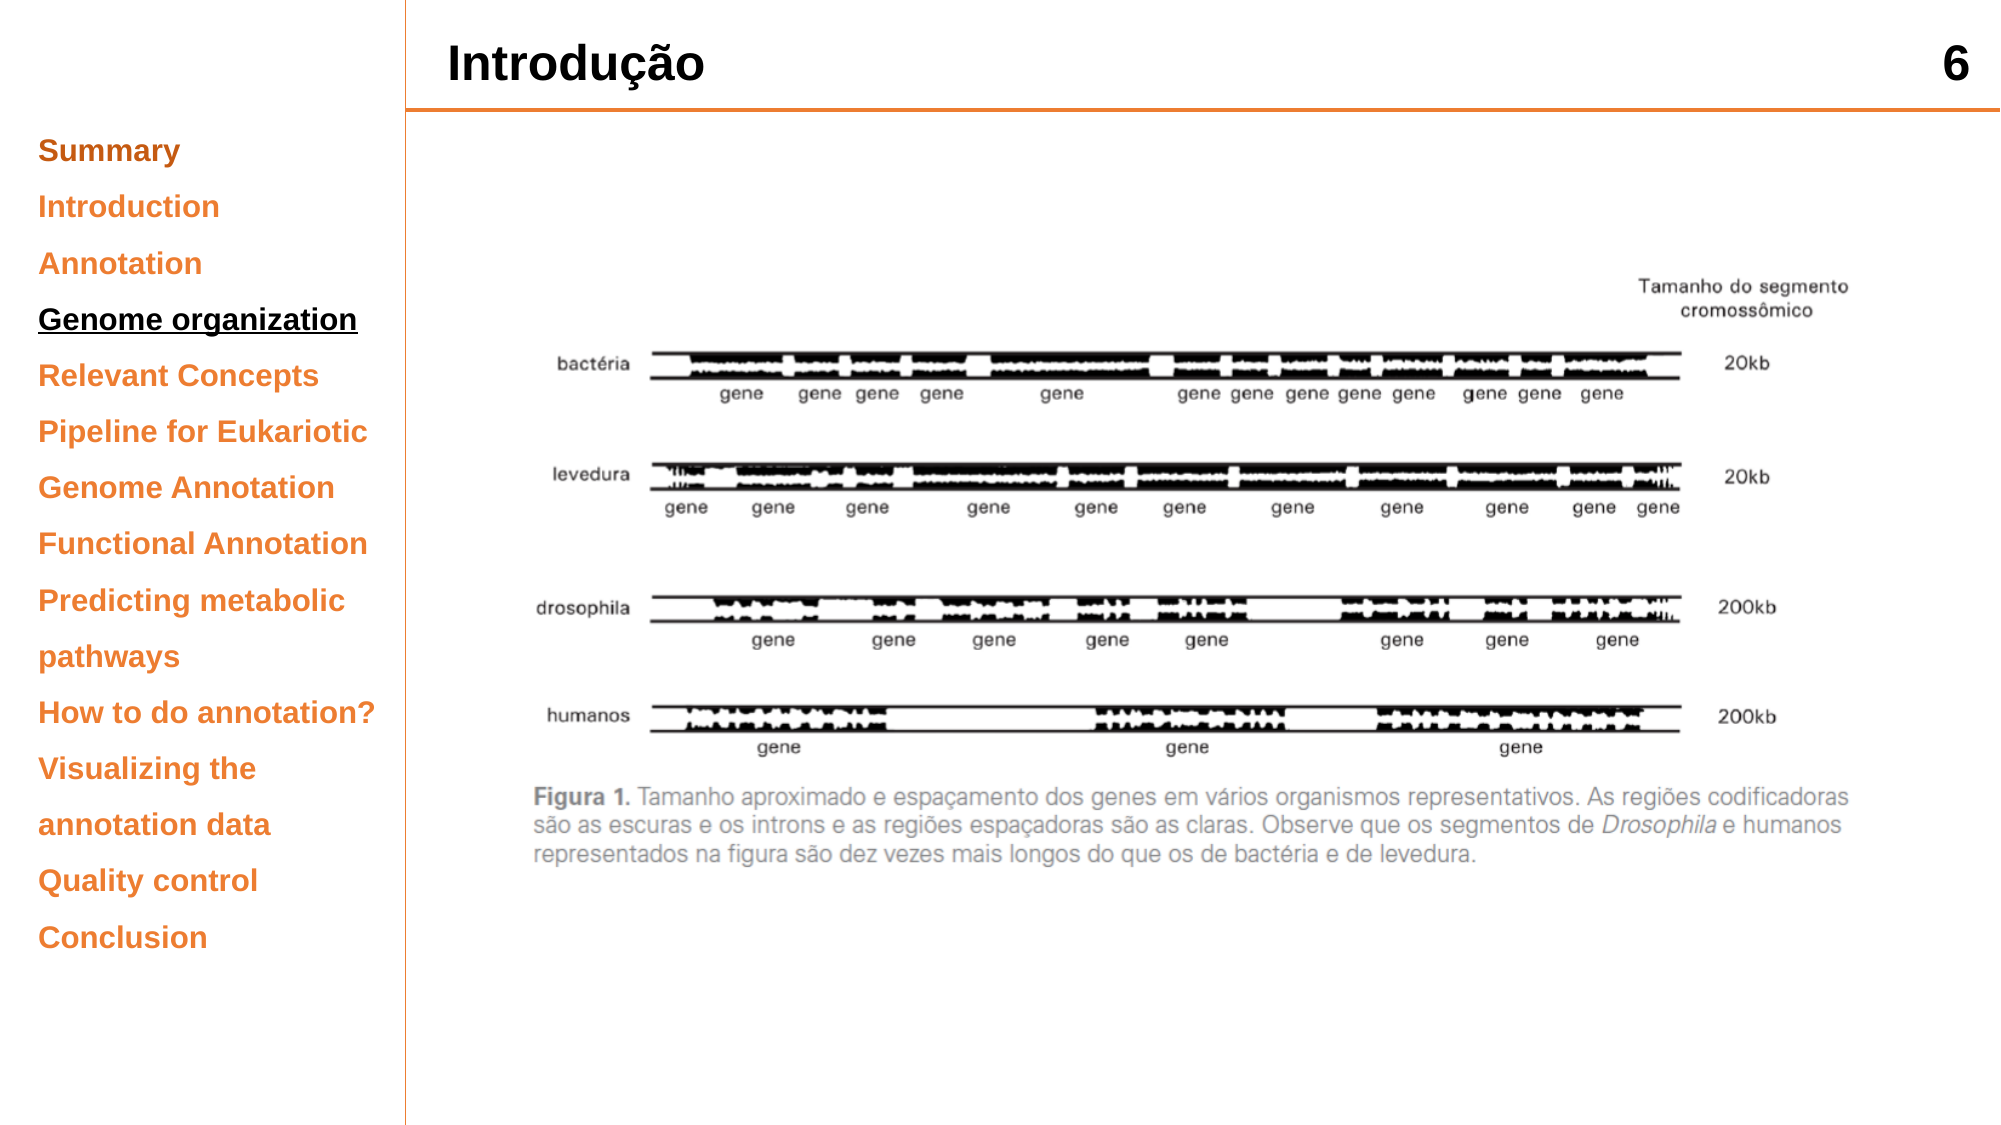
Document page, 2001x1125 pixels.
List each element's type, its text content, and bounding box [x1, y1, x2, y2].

text_box Summary Introduction Annotation Genome organization Relevant Concepts Pipeline for Eukariotic Genome Annotation Functional Annotation Predicting metabolic pathways How to do annotation? Visualizing the annotation data Quality control Conclusion [23, 104, 404, 1125]
text_box 6 [1927, 22, 1974, 98]
picture [528, 259, 1857, 890]
text_box Introdução [432, 22, 721, 98]
